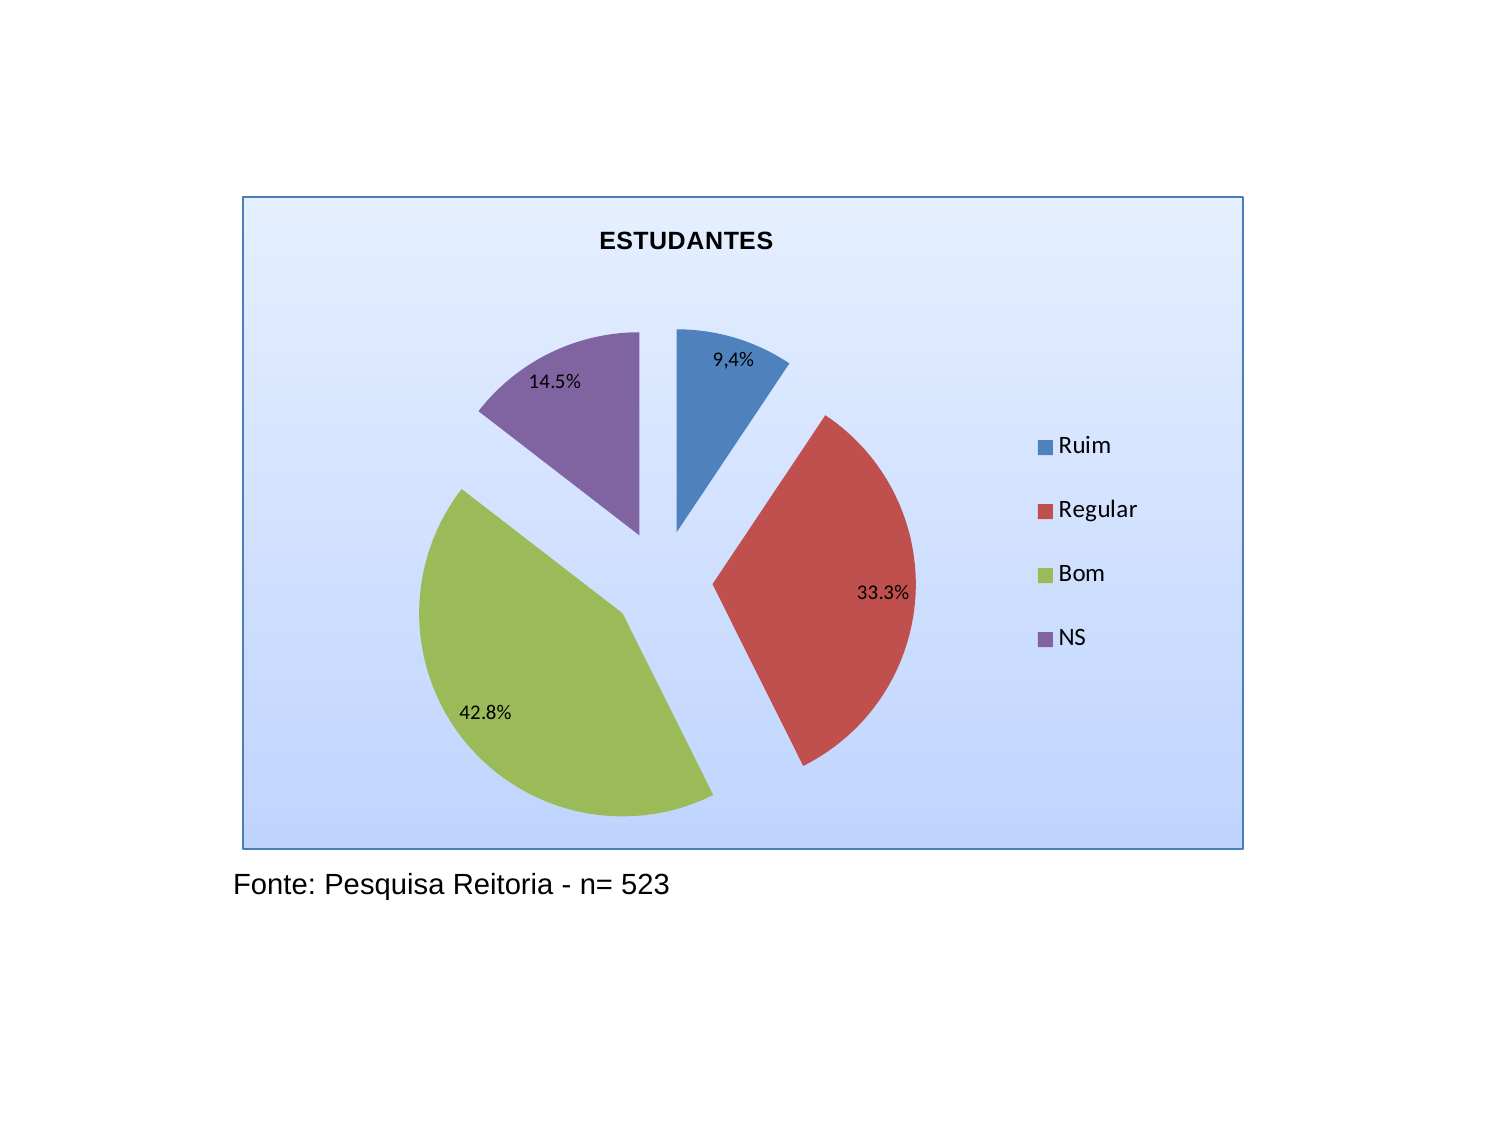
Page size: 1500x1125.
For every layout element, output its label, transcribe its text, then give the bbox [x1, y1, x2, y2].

chart [241, 195, 1245, 850]
text_box Fonte: Pesquisa Reitoria - n= 523 [218, 857, 764, 908]
